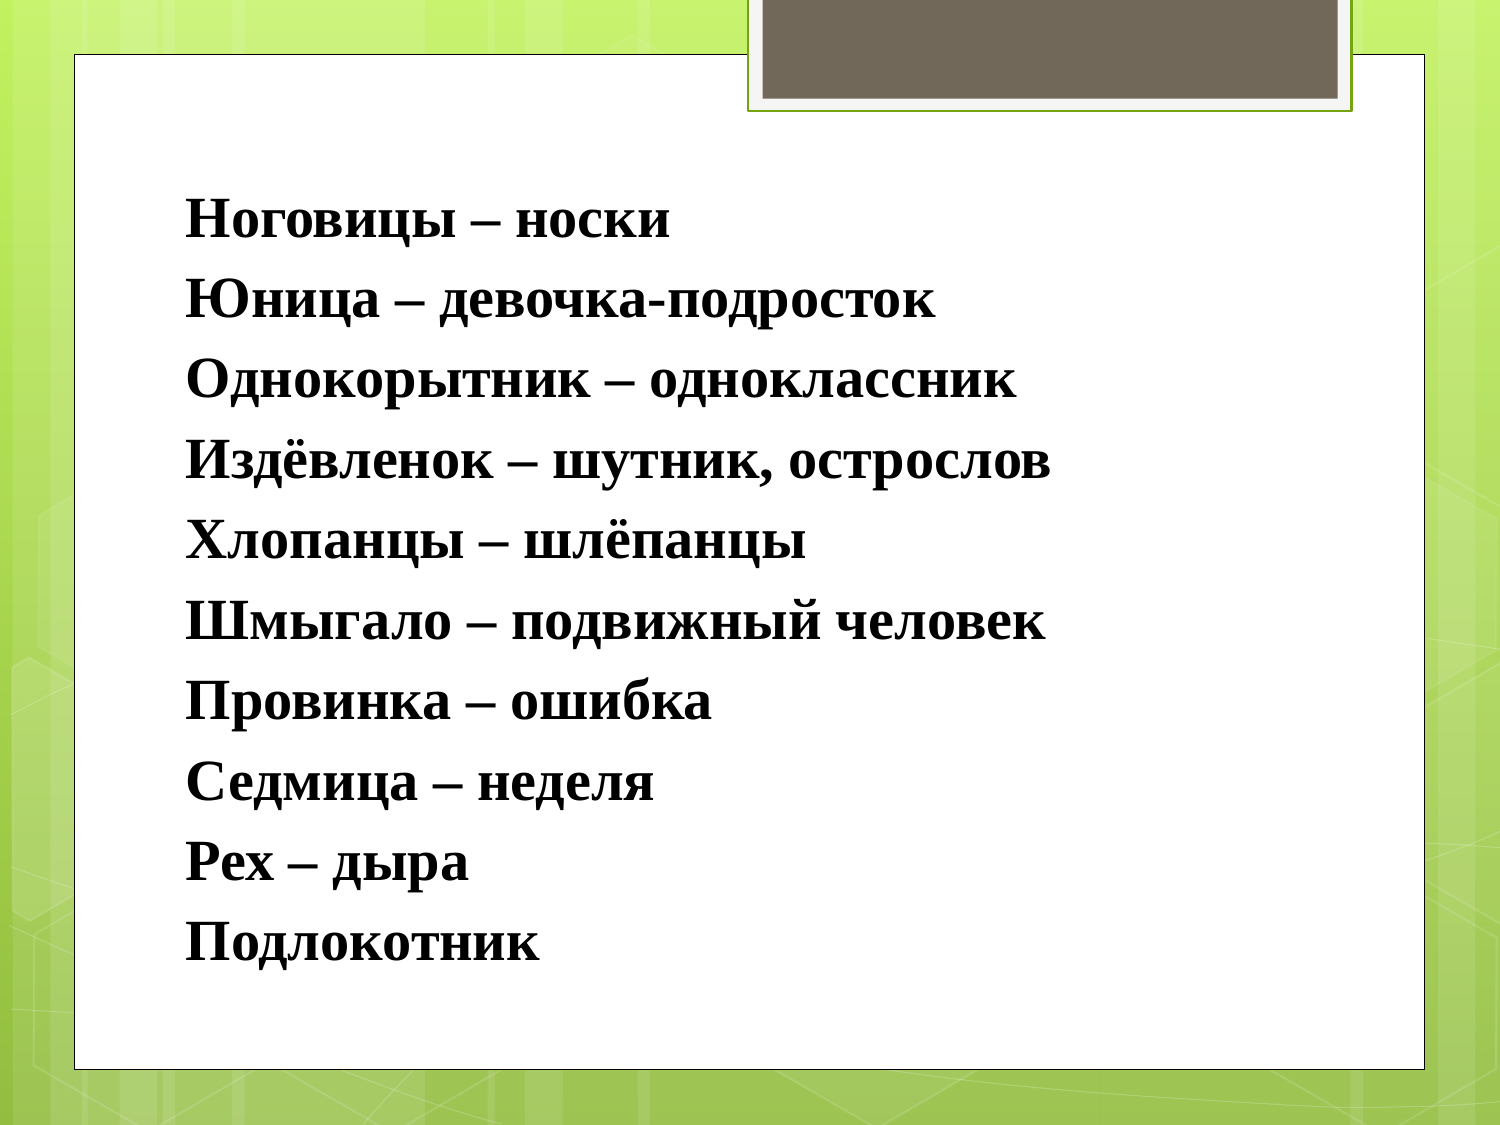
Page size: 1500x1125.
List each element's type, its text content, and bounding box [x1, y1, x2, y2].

text_box Ноговицы – носки Юница – девочка-подросток Однокорытник – одноклассник Издёвленок – шутник, острослов Хлопанцы – шлёпанцы Шмыгало – подвижный человек Провинка – ошибка Седмица – неделя Рех – дыра Подлокотник [171, 160, 1376, 980]
